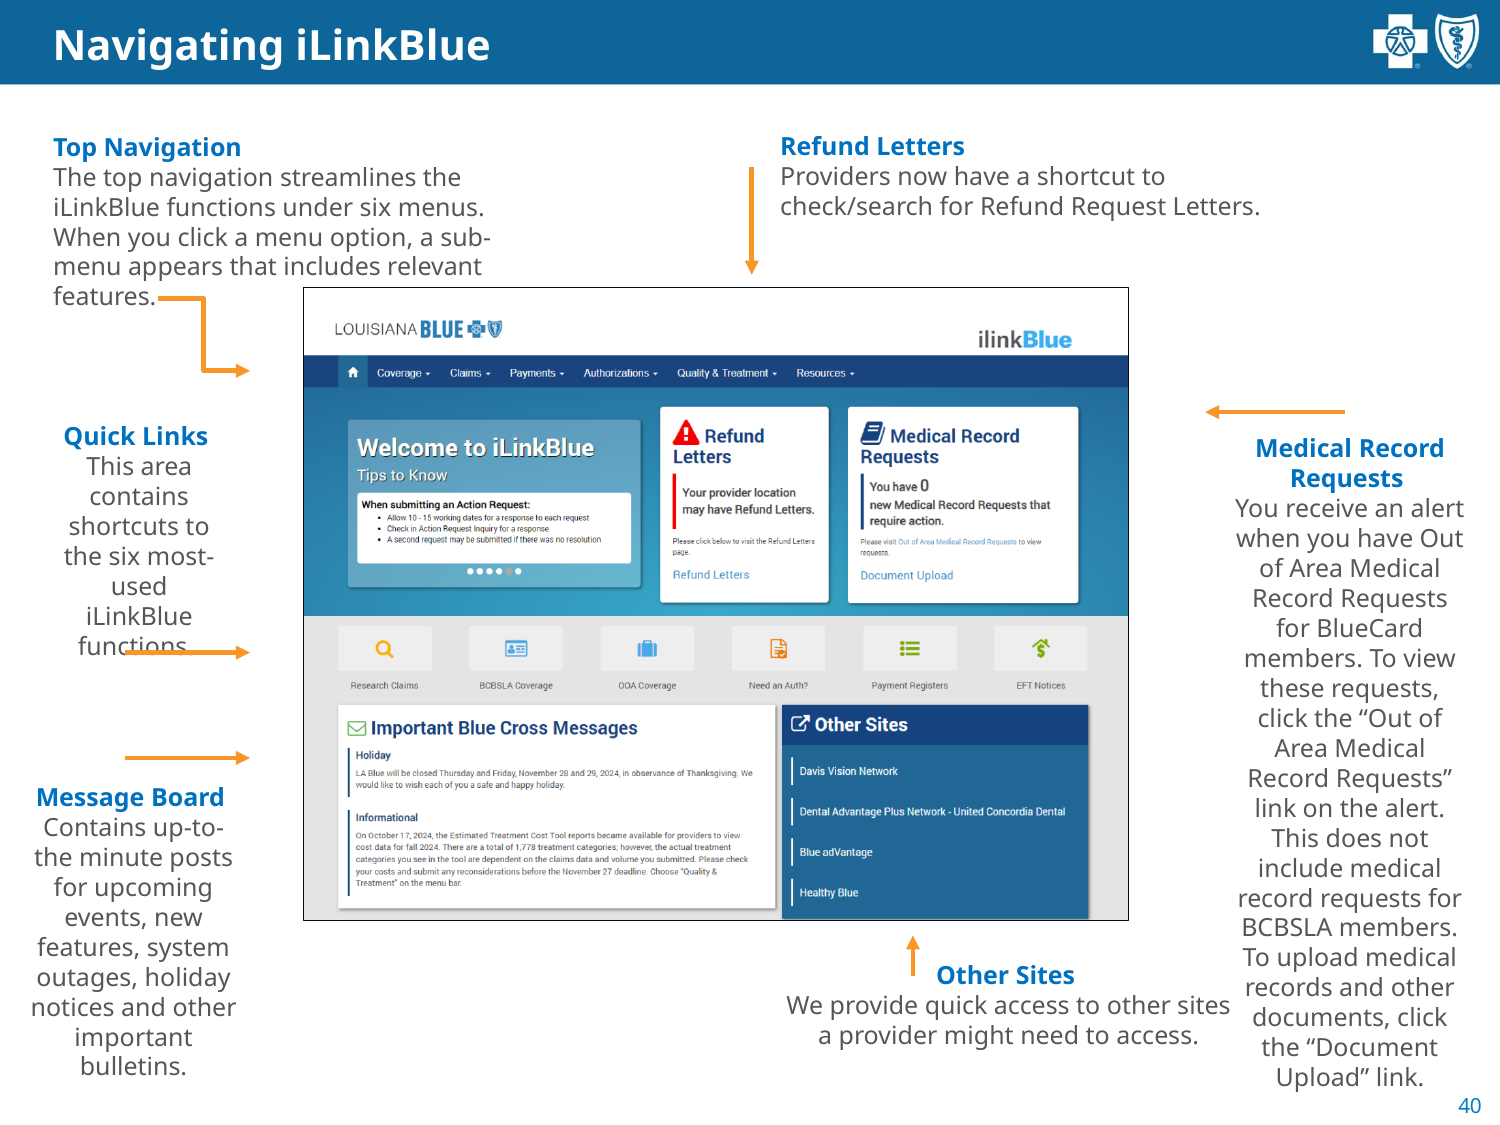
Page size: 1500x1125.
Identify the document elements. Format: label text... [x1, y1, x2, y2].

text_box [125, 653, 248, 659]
picture [0, 0, 1500, 1125]
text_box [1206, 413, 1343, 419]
text_box Medical Record Requests You receive an alert when you have Out of Area Medical Record Requests for BlueCard members. To view these requests, click the “Out of Area Medical Record Requests” link on the alert. This does not include medical record requests for BCBSLA members. To upload medical records and other documents, click the “Document Upload” link. [1217, 425, 1483, 1099]
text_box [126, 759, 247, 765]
text_box Navigating iLinkBlue [37, 0, 1225, 88]
text_box Message Board Contains up-to-the minute posts for upcoming events, new features, system outages, holiday notices and other important bulletins. [11, 774, 256, 1089]
text_box Refund Letters Providers now have a shortcut to check/search for Refund Request Letters. [765, 123, 1286, 228]
text_box Other Sites We provide quick access to other sites a provider might need to access. [765, 952, 1253, 1057]
text_box Top Navigation The top navigation streamlines the iLinkBlue functions under six menus. When you click a menu option, a sub-menu appears that includes relevant features. [38, 123, 558, 319]
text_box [157, 298, 251, 372]
text_box Quick Links This area contains shortcuts to the six most-used iLinkBlue functions. [47, 413, 232, 668]
